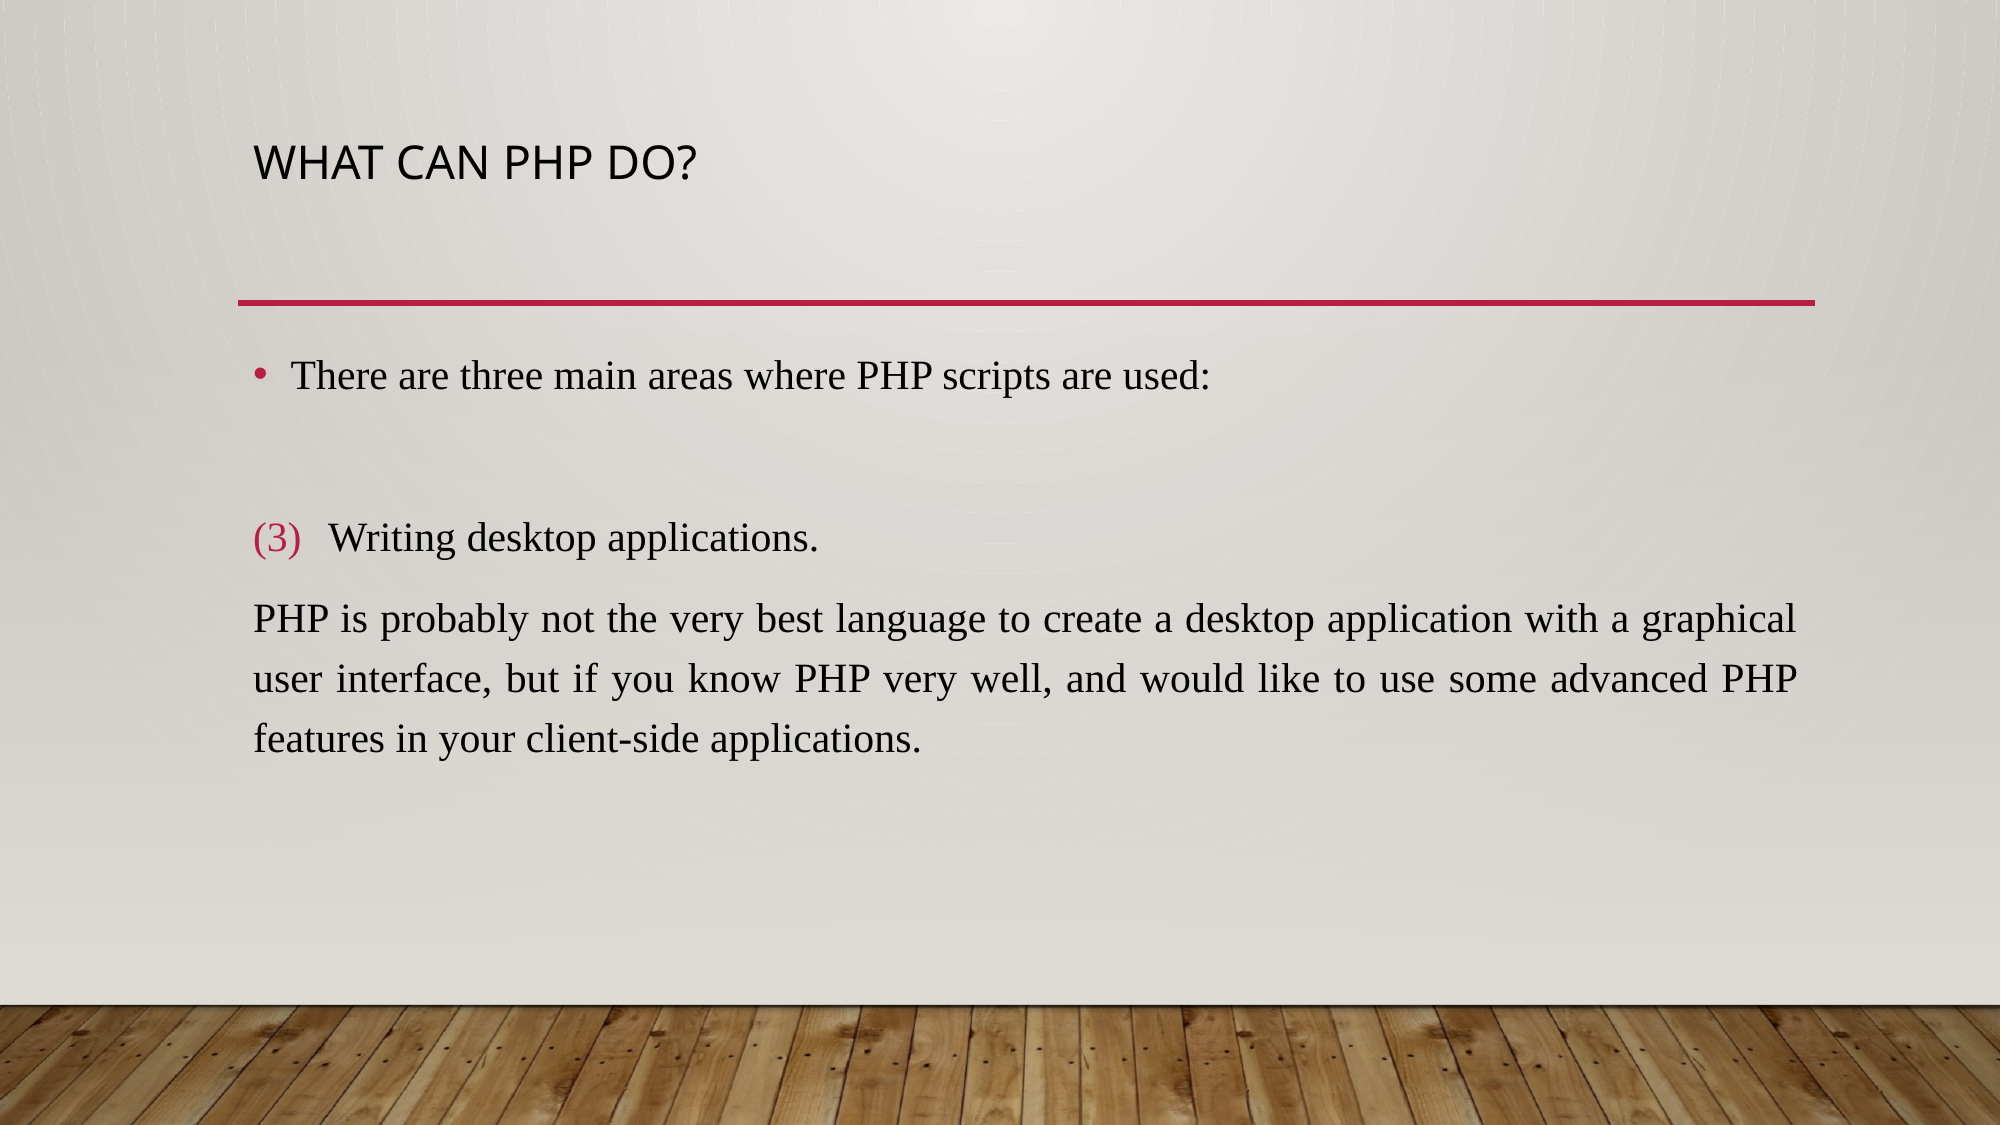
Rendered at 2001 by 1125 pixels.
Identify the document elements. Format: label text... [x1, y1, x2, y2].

title What can PHP do? [238, 131, 1814, 305]
picture [0, 1005, 2000, 1125]
list There are three main areas where PHP scripts are used: Writing desktop applications. PHP is probably not the very best language to create a desktop application with a graphical user interface, but if you know PHP very well, and would like to use some advanced PHP features in your client-side applications. [238, 330, 1814, 897]
